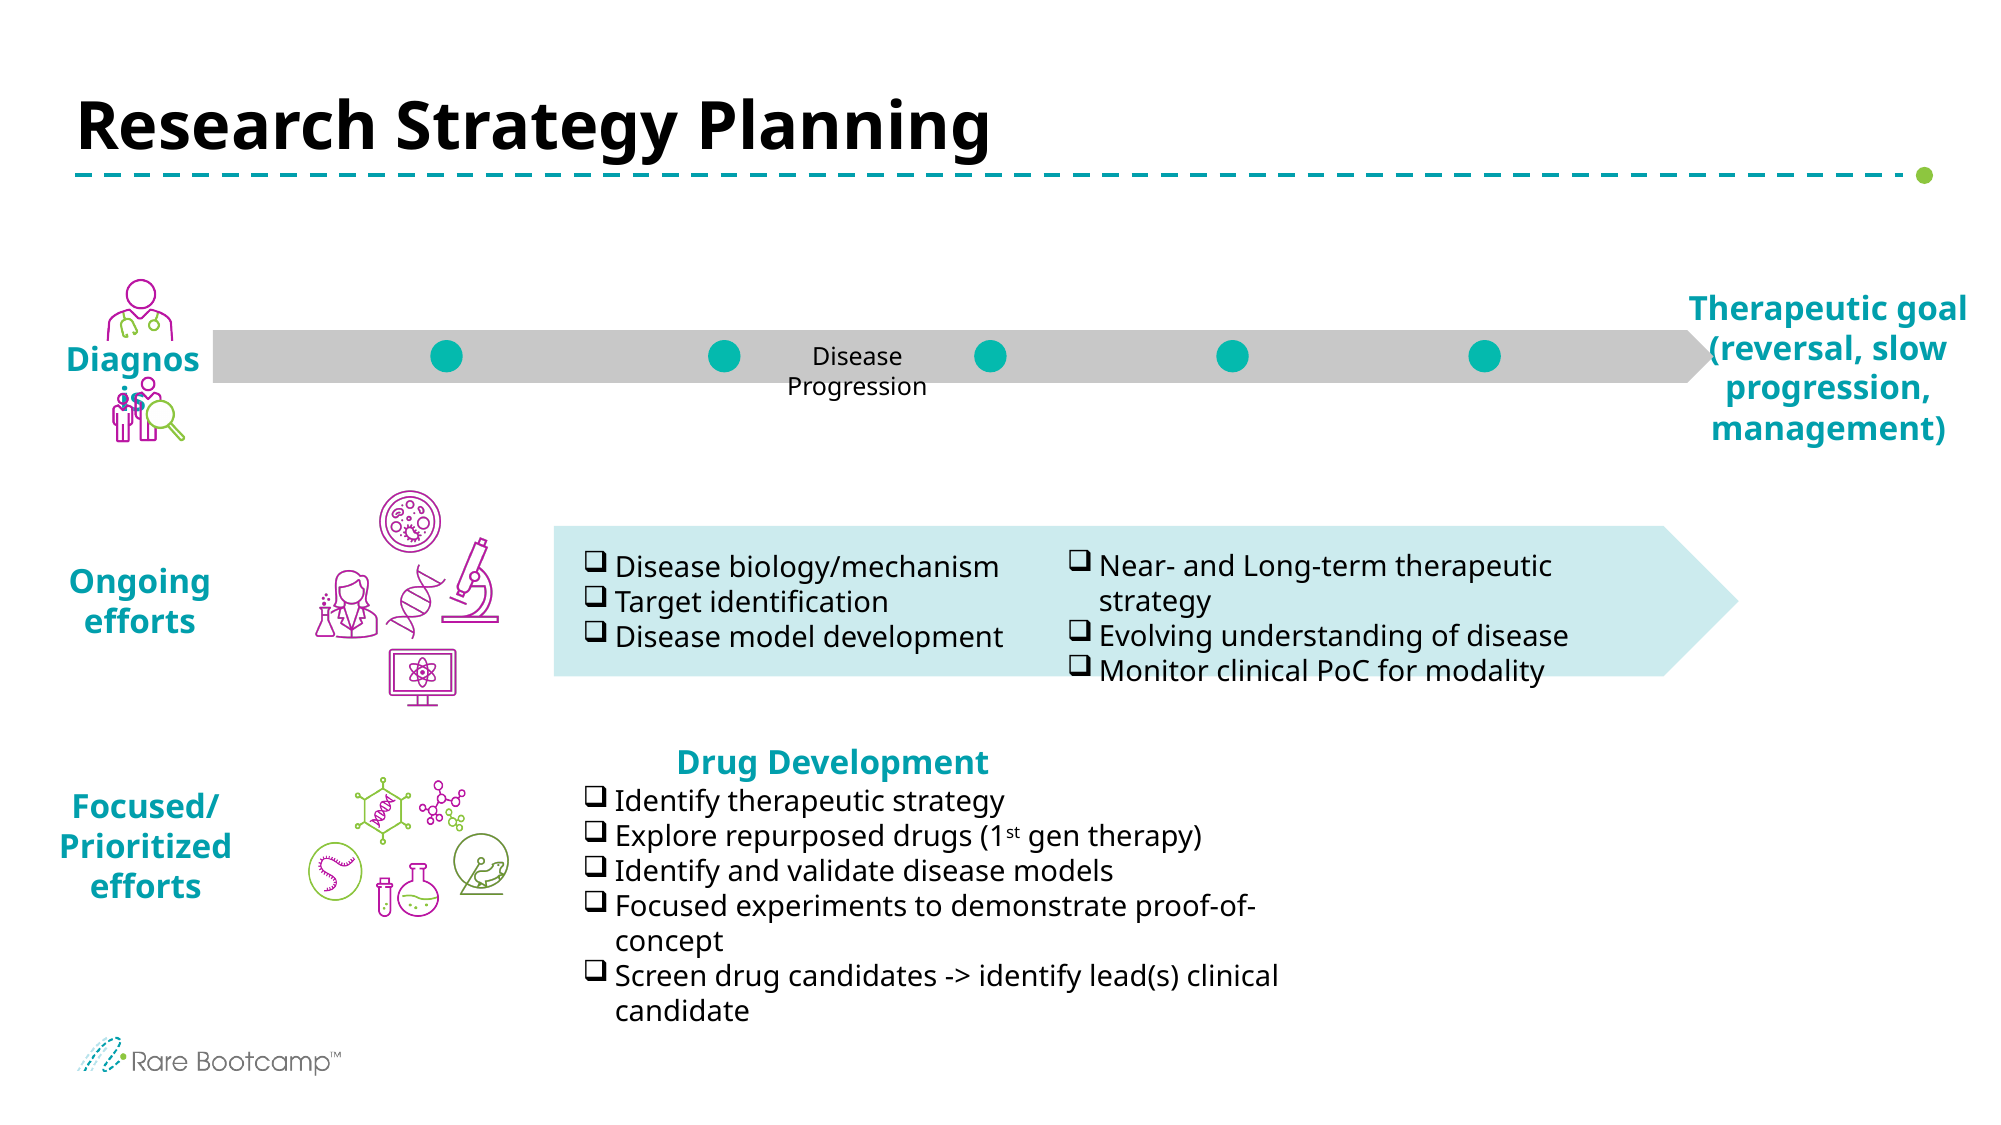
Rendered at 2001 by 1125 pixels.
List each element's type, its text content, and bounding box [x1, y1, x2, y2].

picture [91, 265, 185, 357]
text_box Drug Development [627, 733, 1040, 789]
text_box Disease biology/mechanism Target identification Disease model development [568, 540, 1052, 661]
text_box [989, 340, 1007, 373]
text_box Diagnosis [46, 331, 220, 426]
text_box Disease Progression [726, 332, 989, 408]
text_box Identify therapeutic strategy Explore repurposed drugs (1st gen therapy) Identify and validate disease models Focused experiments to demonstrate proof-of-concept Screen drug candidates -> identify lead(s) clinical candidate [568, 775, 1372, 1035]
text_box Near- and Long-term therapeutic strategy Evolving understanding of disease Monitor clinical PoC for modality [1052, 540, 1653, 695]
picture [310, 482, 519, 717]
title Research Strategy Planning [75, 70, 1925, 163]
text_box [1468, 340, 1501, 373]
picture [62, 1021, 346, 1086]
text_box [430, 340, 463, 373]
text_box [708, 340, 726, 373]
text_box Focused/ Prioritized efforts [32, 777, 259, 913]
picture [300, 770, 519, 927]
text_box Ongoing efforts [27, 552, 253, 648]
text_box Therapeutic goal (reversal, slow progression, management) [1669, 279, 1988, 454]
text_box [212, 330, 1714, 383]
text_box [1216, 340, 1249, 373]
picture [99, 364, 192, 457]
text_box [552, 524, 1741, 678]
